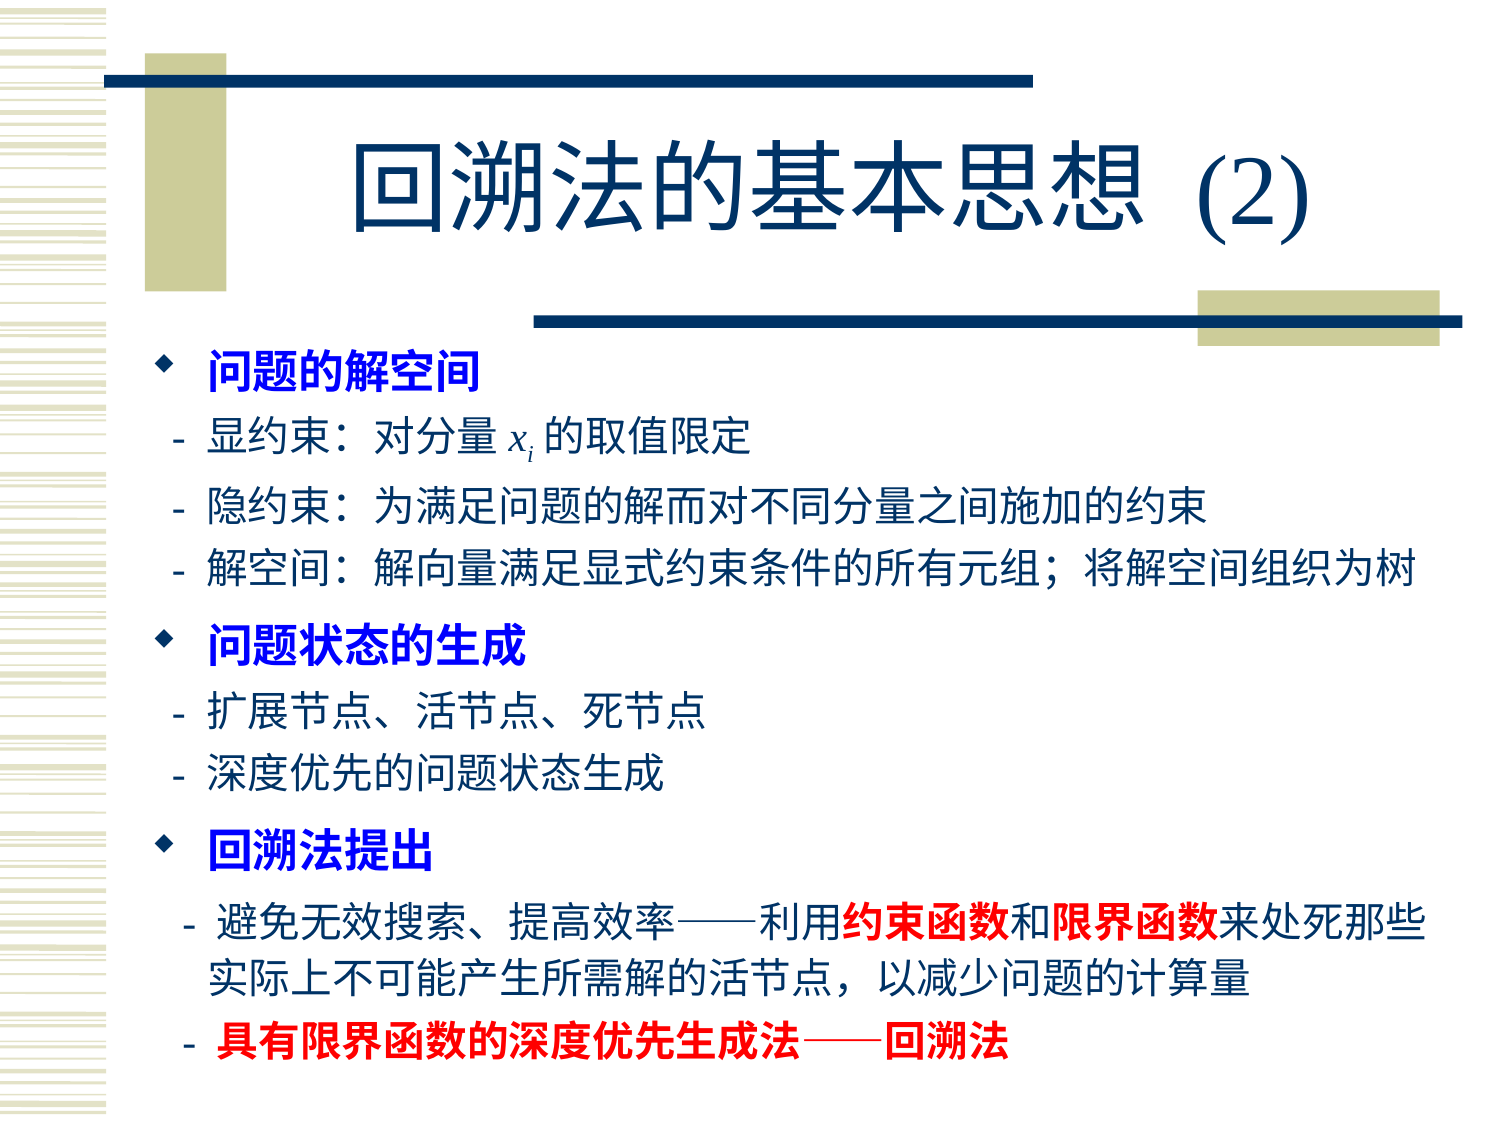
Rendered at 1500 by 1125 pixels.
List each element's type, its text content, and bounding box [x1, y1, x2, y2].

title 回溯法的基本思想 (2) [224, 99, 1436, 288]
list 问题的解空间 - 显约束：对分量xi的取值限定 - 隐约束：为满足问题的解而对不同分量之间施加的约束 - 解空间：解向量满足显式约束条件的所有元组；将解空间组织为树 问题状态的生成 - 扩展节点、活节点、死节点 - 深度优先的问题状态生成 回溯法提出 - 避免无效搜索、提高效率——利用约束函数和限界函数来处死那些实际上不可能产生所需解的活节点，以减少问题的计算量 - 具有限界函数的深度优先生成法——回溯法 [135, 334, 1481, 1061]
